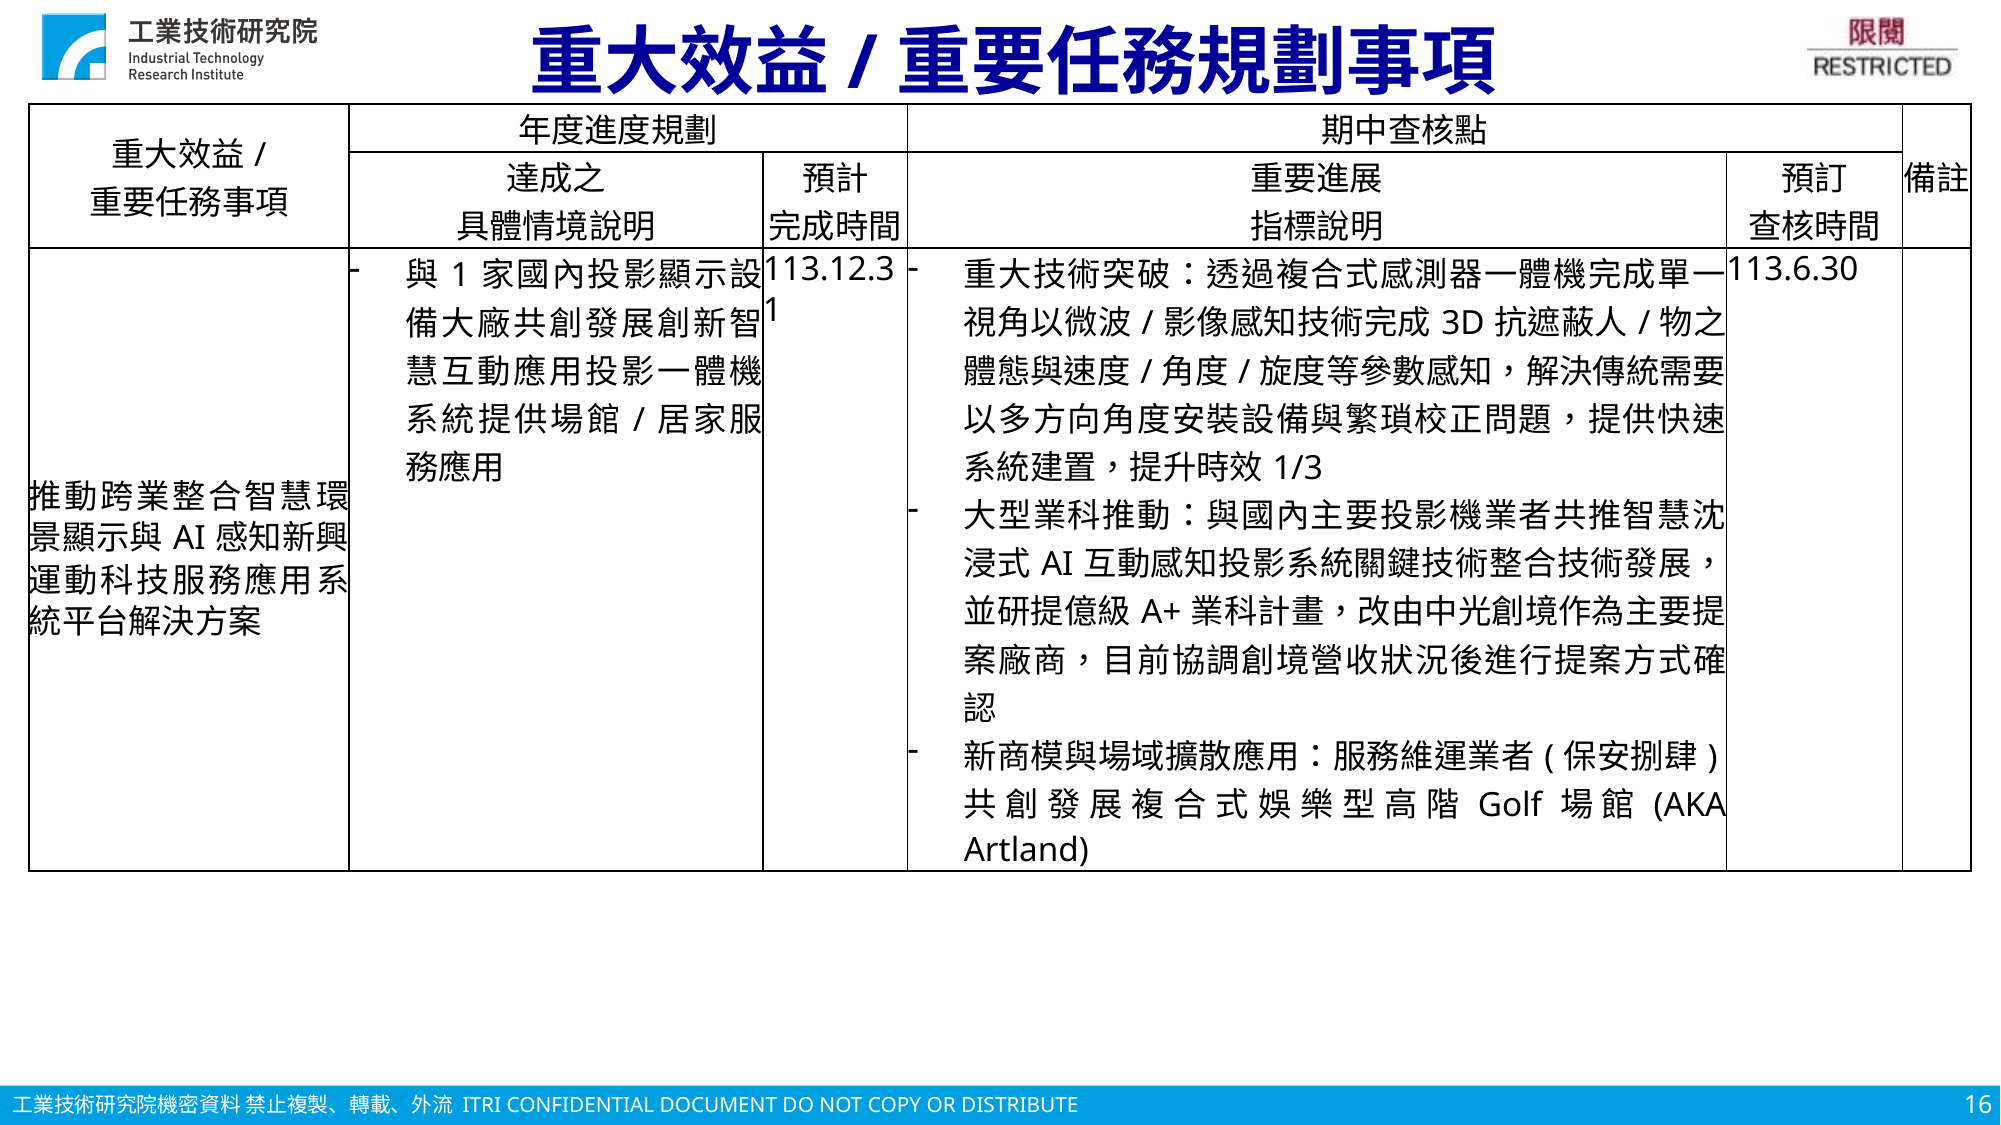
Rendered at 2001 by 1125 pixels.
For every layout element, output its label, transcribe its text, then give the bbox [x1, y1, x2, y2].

table_header 備註 [1903, 105, 1970, 247]
table_cell 推動跨業整合智慧環景顯示與AI感知新興運動科技服務應用系統平台解決方案 [30, 249, 348, 870]
title 重大效益/重要任務規劃事項 [326, 5, 1701, 103]
picture [42, 13, 317, 80]
table_header 期中查核點 [908, 105, 1902, 151]
table_header 年度進度規劃 [350, 105, 907, 151]
table_cell [1903, 249, 1970, 870]
table_cell 重要進展 指標說明 [908, 153, 1726, 247]
table_cell 預計 完成時間 [764, 153, 907, 247]
table_cell 113.6.30 [1727, 249, 1902, 870]
table_cell 與1家國內投影顯示設備大廠共創發展創新智慧互動應用投影一體機系統提供場館/居家服務應用 [350, 249, 762, 870]
slide_number 16 [1954, 1082, 2000, 1125]
table_header 重大效益/ 重要任務事項 [30, 105, 348, 247]
table_cell 預訂 查核時間 [1727, 153, 1902, 247]
picture [1807, 16, 1958, 80]
table_cell 113.12.31 [764, 249, 907, 870]
table_cell 重大技術突破：透過複合式感測器一體機完成單一視角以微波/影像感知技術完成3D抗遮蔽人/物之體態與速度/角度/旋度等參數感知，解決傳統需要以多方向角度安裝設備與繁瑣校正問題，提供快速系統建置，提升時效1/3 大型業科推動：與國內主要投影機業者共推智慧沈浸式AI互動感知投影系統關鍵技術整合技術發展，並研提億級A+業科計畫，改由中光創境作為主要提案廠商，目前協調創境營收狀況後進行提案方式確認 新商模與場域擴散應用：服務維運業者(保安捌肆)共創發展複合式娛樂型高階Golf場館(AKA Artland) [908, 249, 1726, 870]
table_cell 達成之 具體情境說明 [350, 153, 762, 247]
